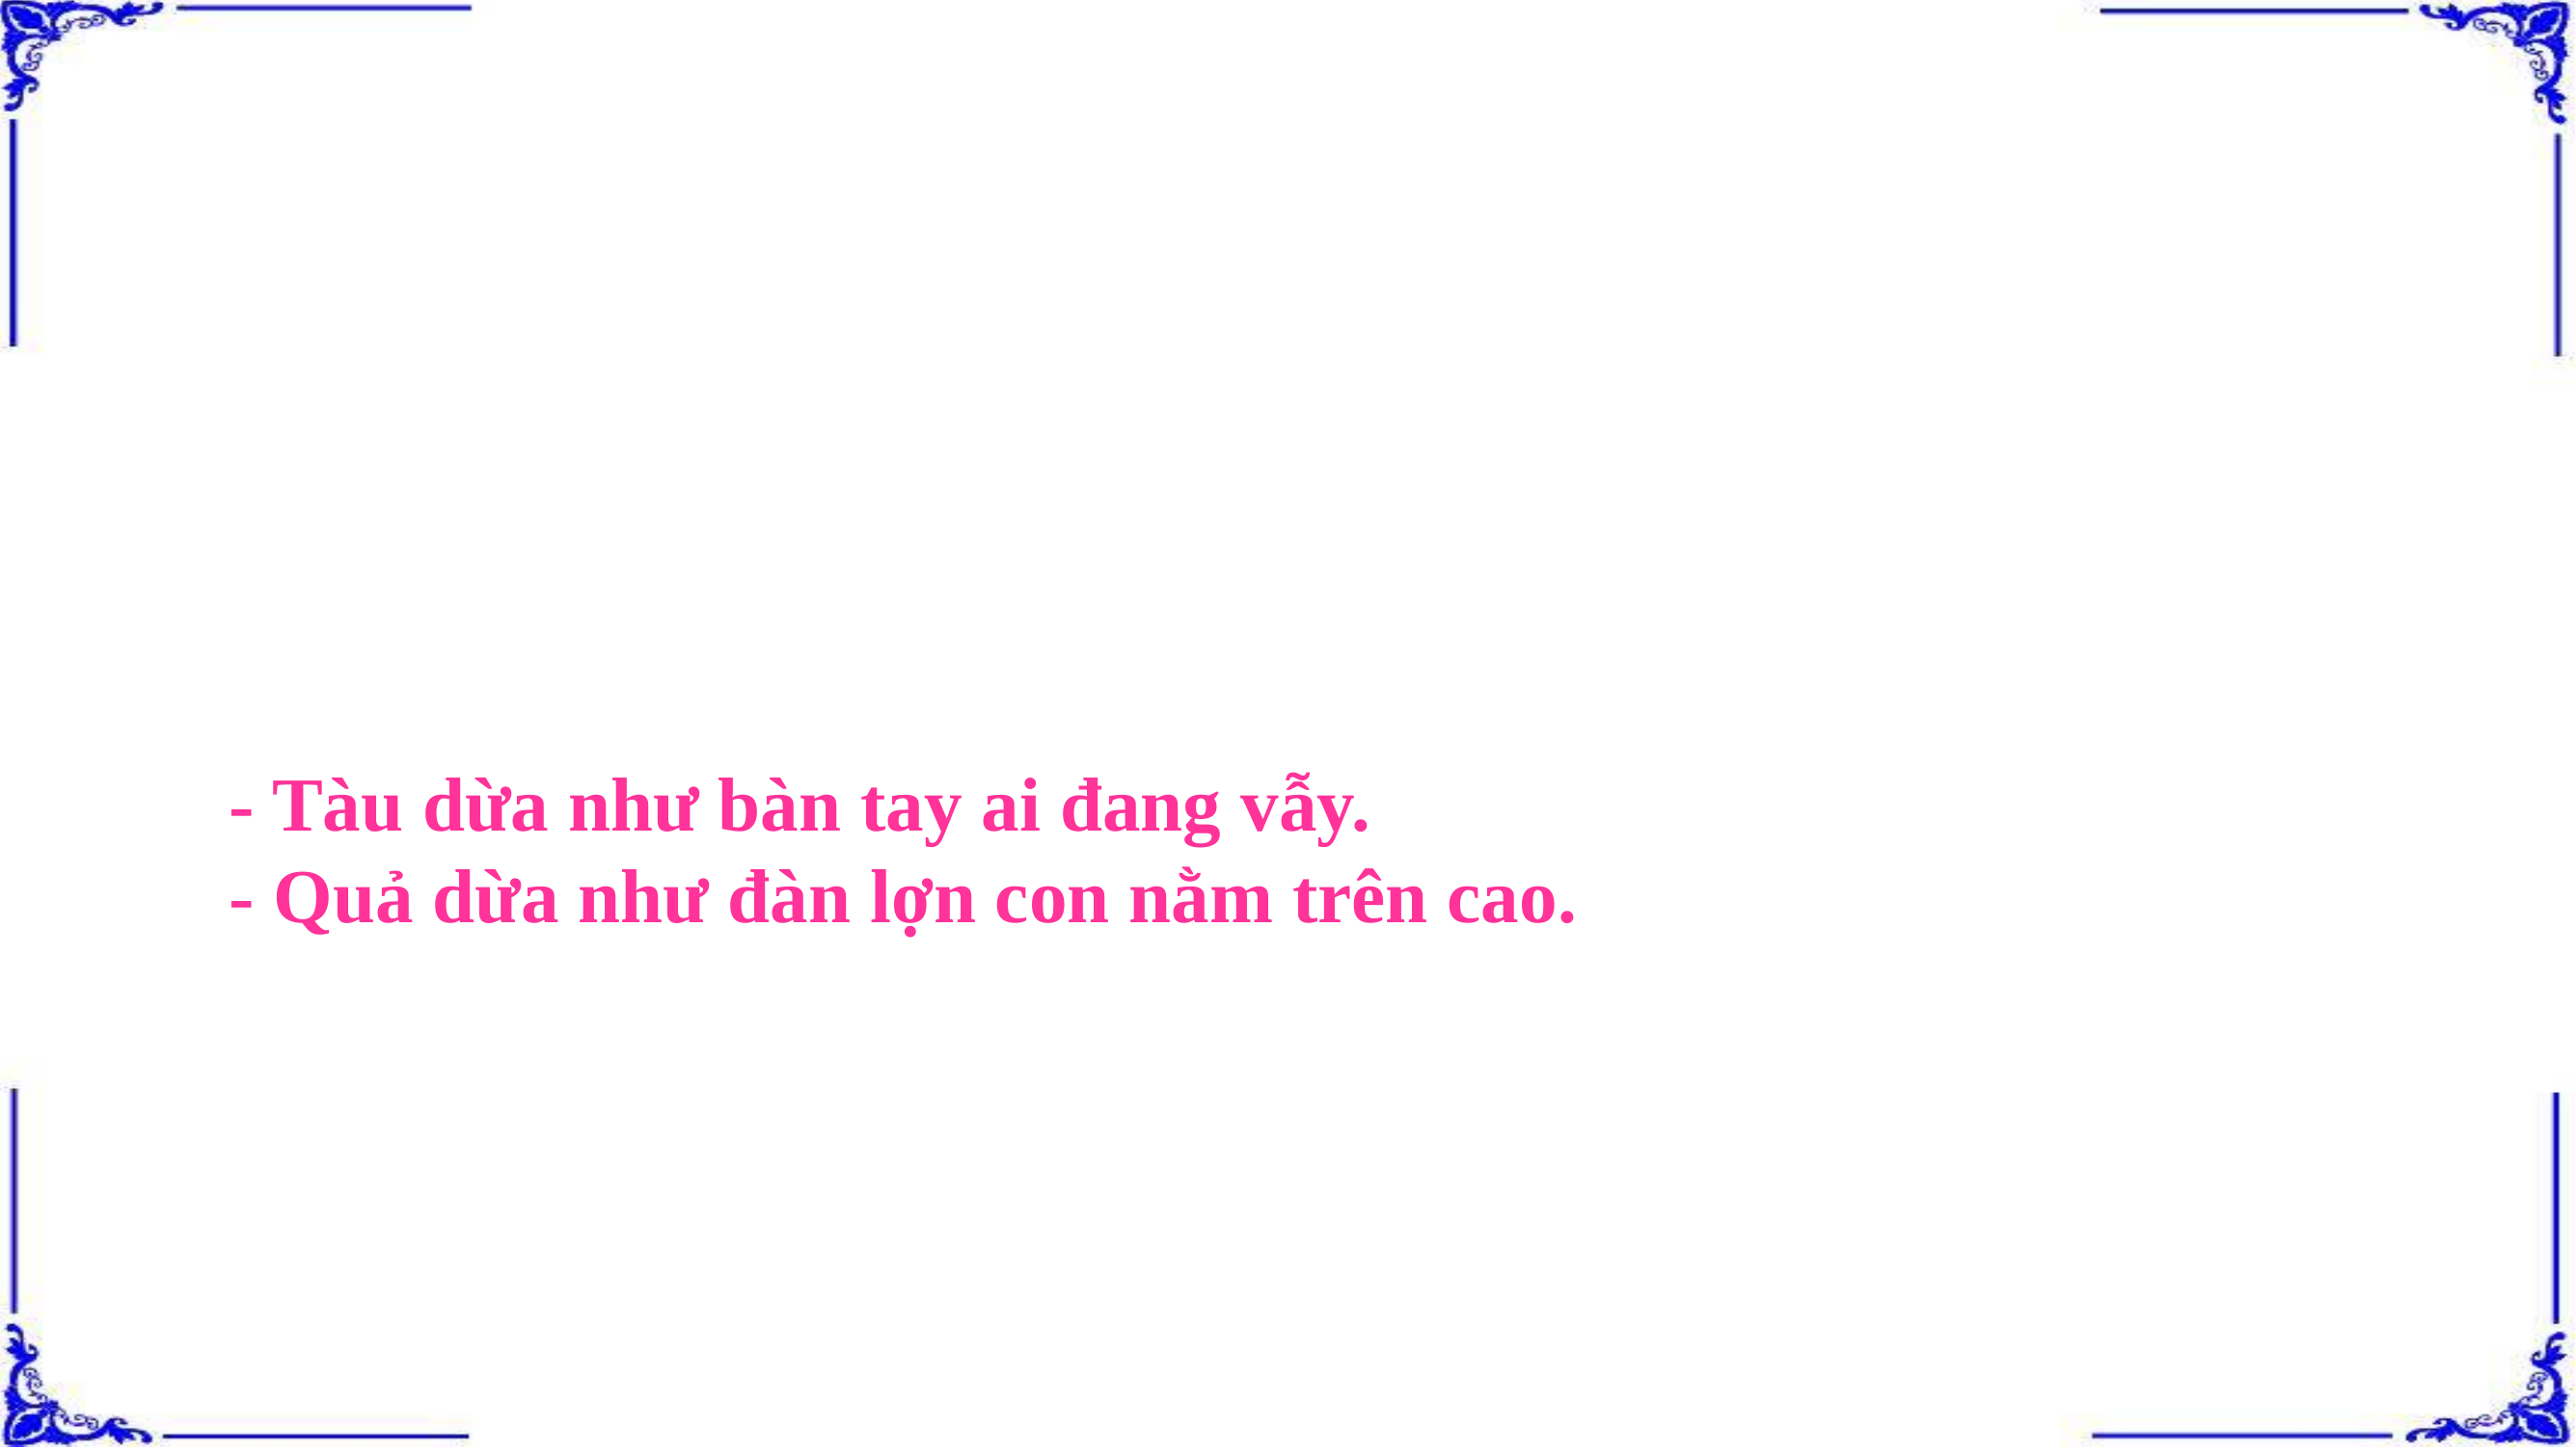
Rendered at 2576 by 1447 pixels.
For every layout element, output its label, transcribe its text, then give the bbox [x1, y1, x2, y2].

text_box - Tàu dừa như bàn tay ai đang vẫy. - Quả dừa như đàn lợn con nằm trên cao. [214, 747, 2425, 945]
picture [0, 0, 2576, 1447]
